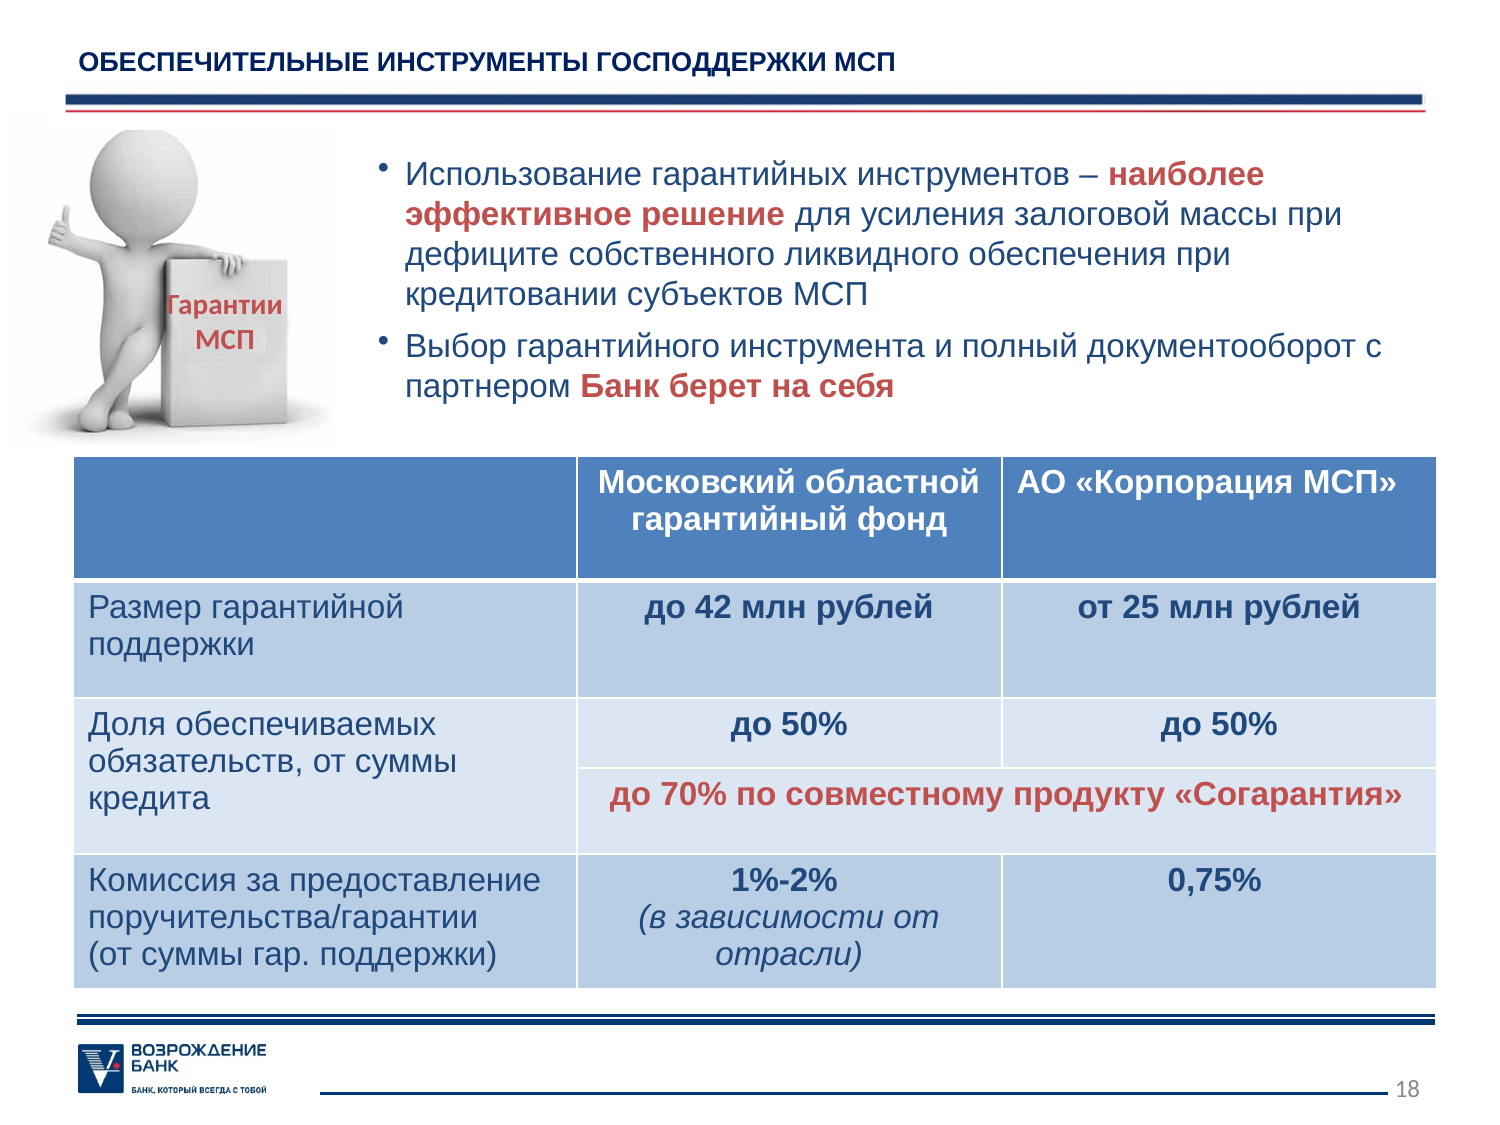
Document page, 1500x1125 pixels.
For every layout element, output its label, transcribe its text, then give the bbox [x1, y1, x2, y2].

table_header [74, 457, 576, 578]
table_cell до 42 млн рублей [578, 583, 1001, 697]
text_box [1280, 38, 1443, 137]
table_cell 1%-2% (в зависимости от отрасли) [578, 855, 1001, 988]
table_cell Размер гарантийной поддержки [74, 583, 576, 697]
table_header Московский областной гарантийный фонд [578, 457, 1001, 578]
table_cell до 50% [1003, 699, 1436, 767]
table_cell от 25 млн рублей [1003, 583, 1436, 697]
table_cell до 70% по совместному продукту «Согарантия» [578, 769, 1436, 853]
text_box ОБЕСПЕЧИТЕЛЬНЫЕ ИНСТРУМЕНТЫ ГОСПОДДЕРЖКИ МСП [63, 36, 1280, 75]
table_cell 0,75% [1003, 855, 1436, 988]
picture [6, 76, 1434, 445]
table_cell Комиссия за предоставление поручительства/гарантии (от суммы гар. поддержки) [74, 855, 576, 988]
table_header АО «Корпорация МСП» [1003, 457, 1436, 578]
picture [78, 1044, 266, 1094]
table_cell Доля обеспечиваемых обязательств, от суммы кредита [74, 699, 576, 853]
text_box Использование гарантийных инструментов – наиболее эффективное решение для усиления залоговой массы при дефиците собственного ликвидного обеспечения при кредитовании субъектов МСП Выбор гарантийного инструмента и полный документооборот с партнером Банк берет на себя [340, 144, 1433, 412]
slide_number 18 [1085, 1057, 1436, 1118]
table_cell до 50% [578, 699, 1001, 767]
